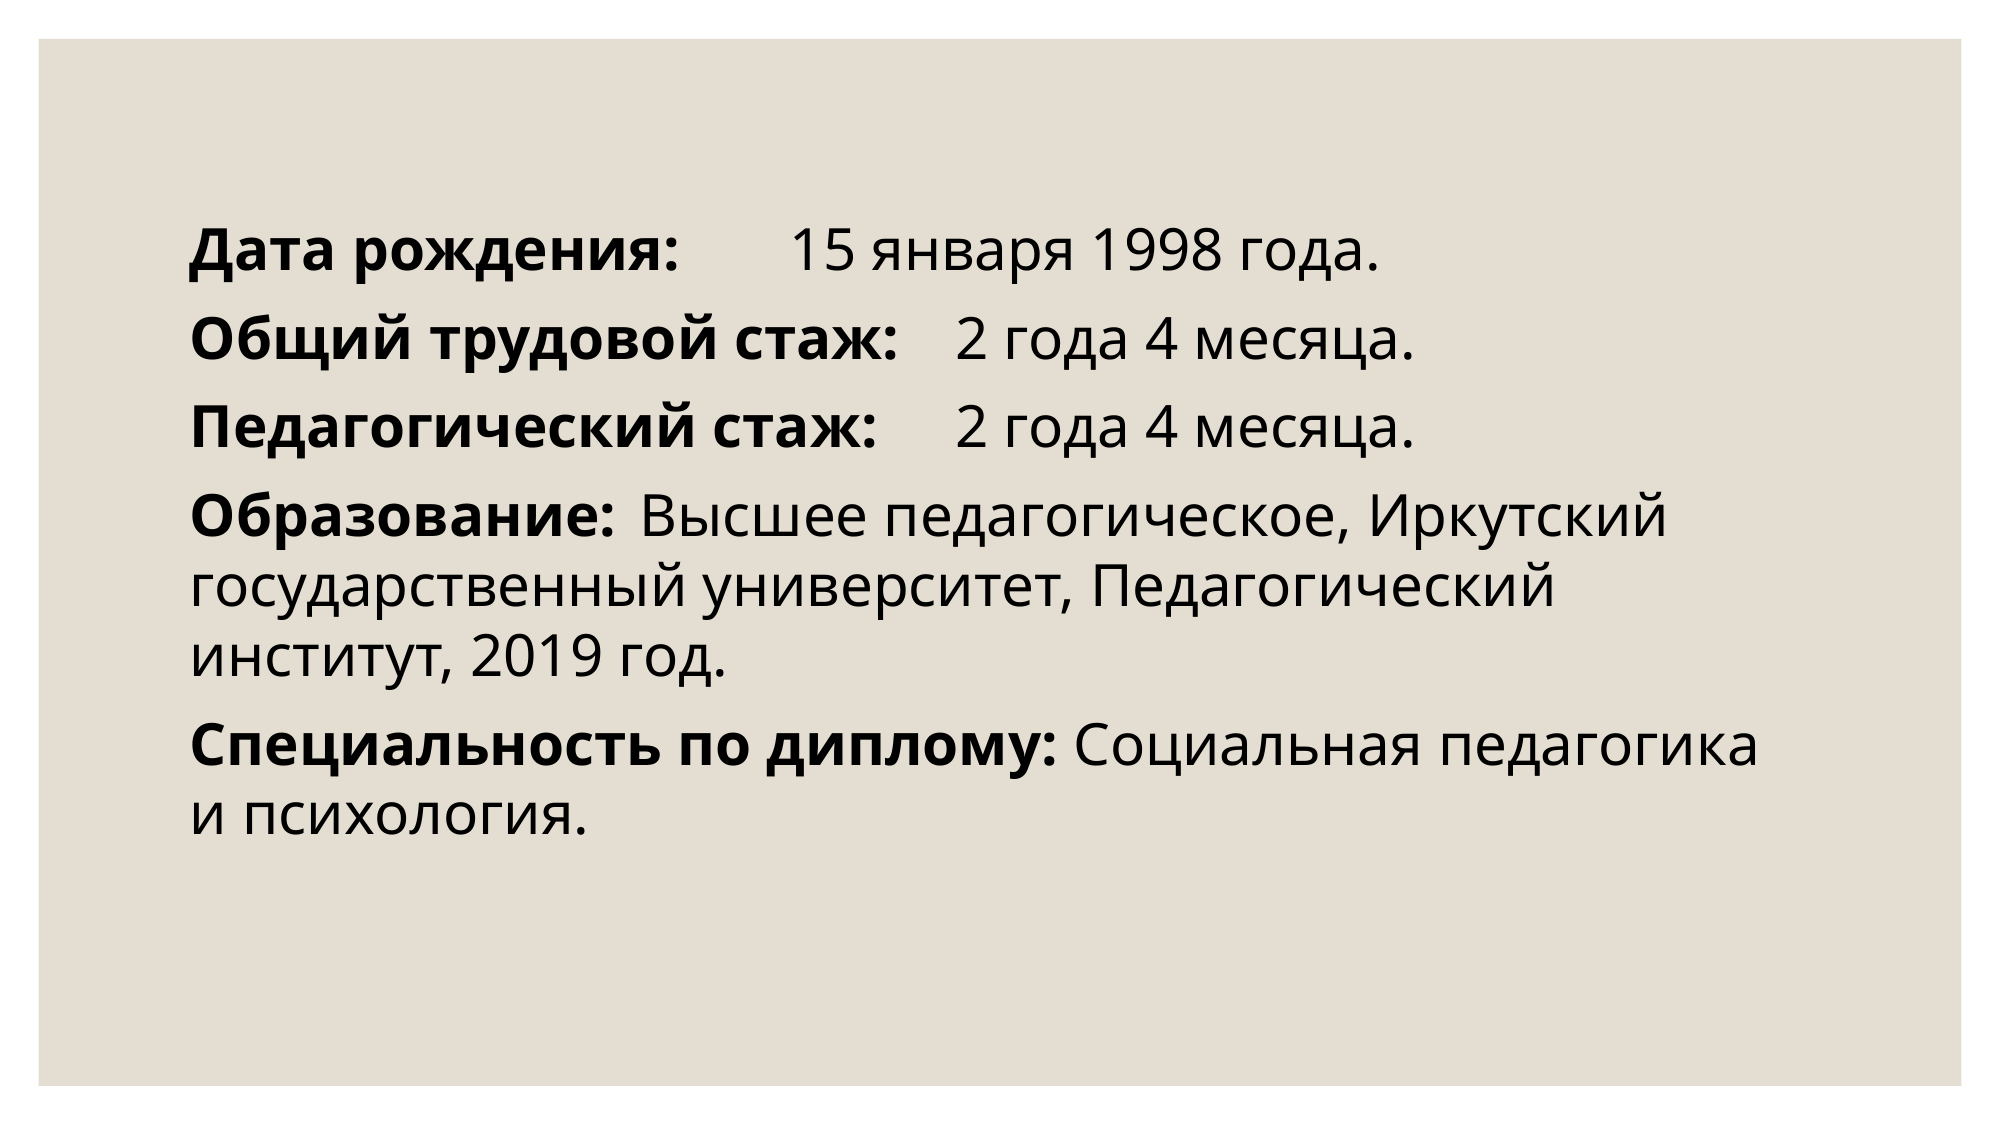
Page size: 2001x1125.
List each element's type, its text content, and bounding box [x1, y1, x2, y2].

list Дата рождения: 15 января 1998 года. Общий трудовой стаж: 2 года 4 месяца. Педагогический стаж: 2 года 4 месяца. Образование: Высшее педагогическое, Иркутский государственный университет, Педагогический институт, 2019 год. Специальность по диплому: Социальная педагогика и психология. [174, 204, 1825, 921]
